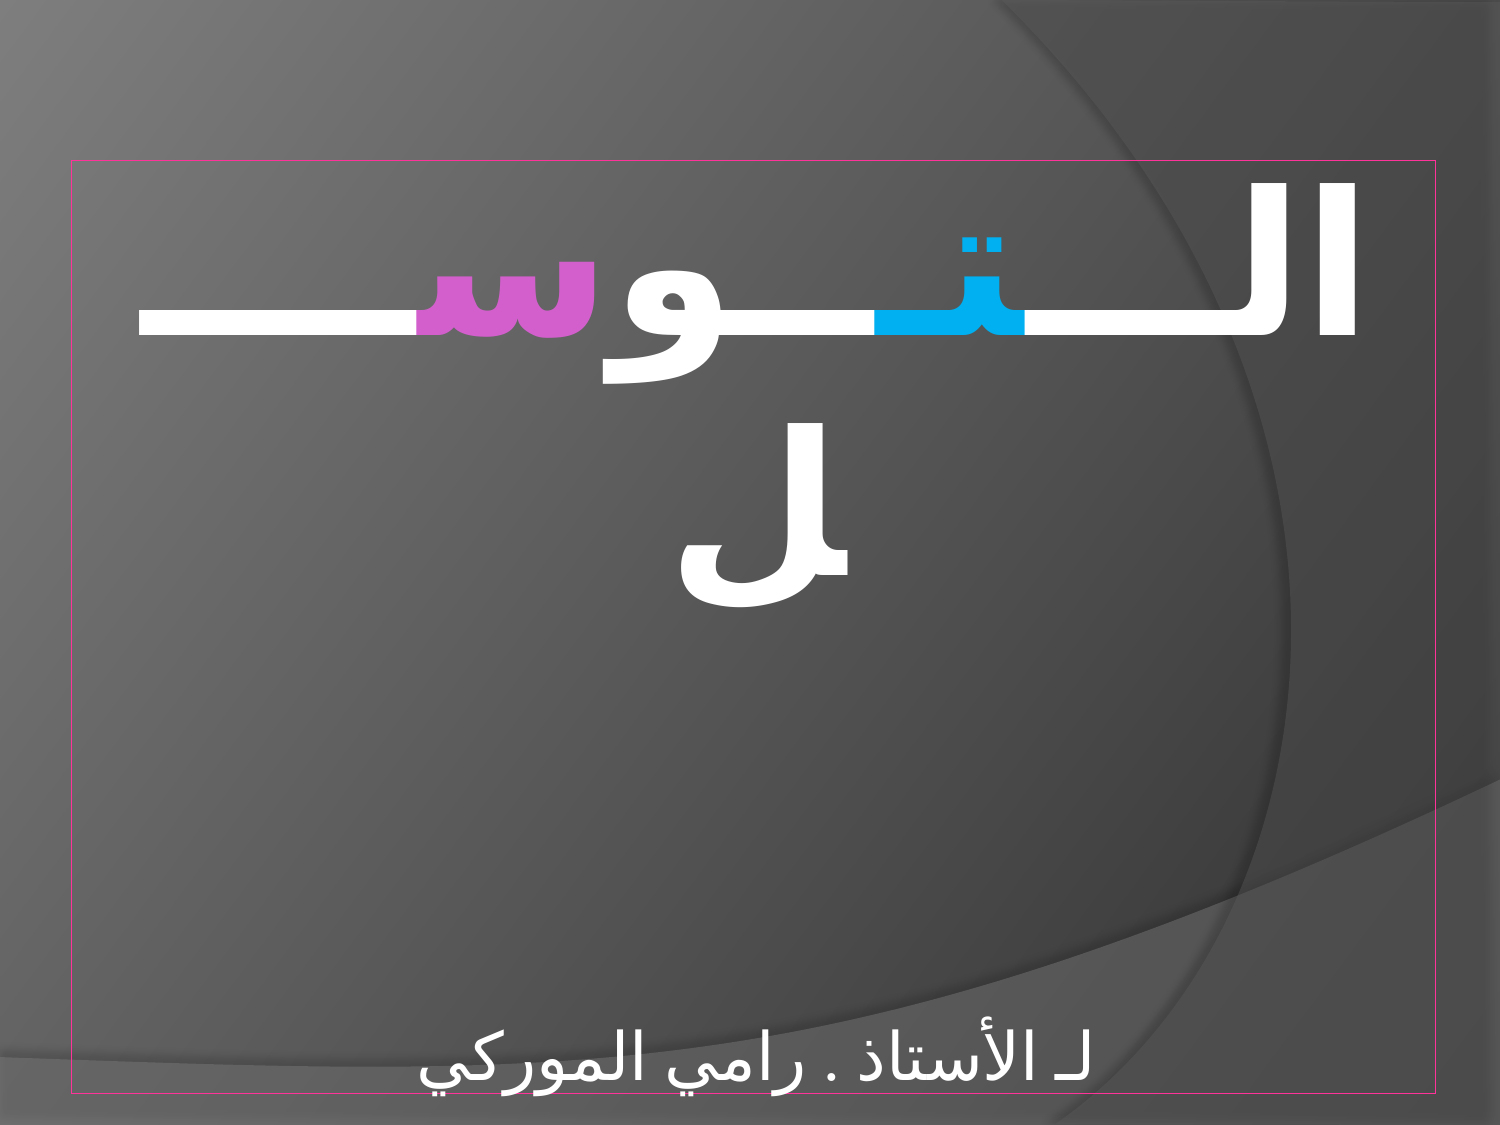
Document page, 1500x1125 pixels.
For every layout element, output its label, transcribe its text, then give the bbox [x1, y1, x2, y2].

subtitle الـــتـــوســــل لـ الأستاذ . رامي الموركي [71, 160, 1436, 1094]
